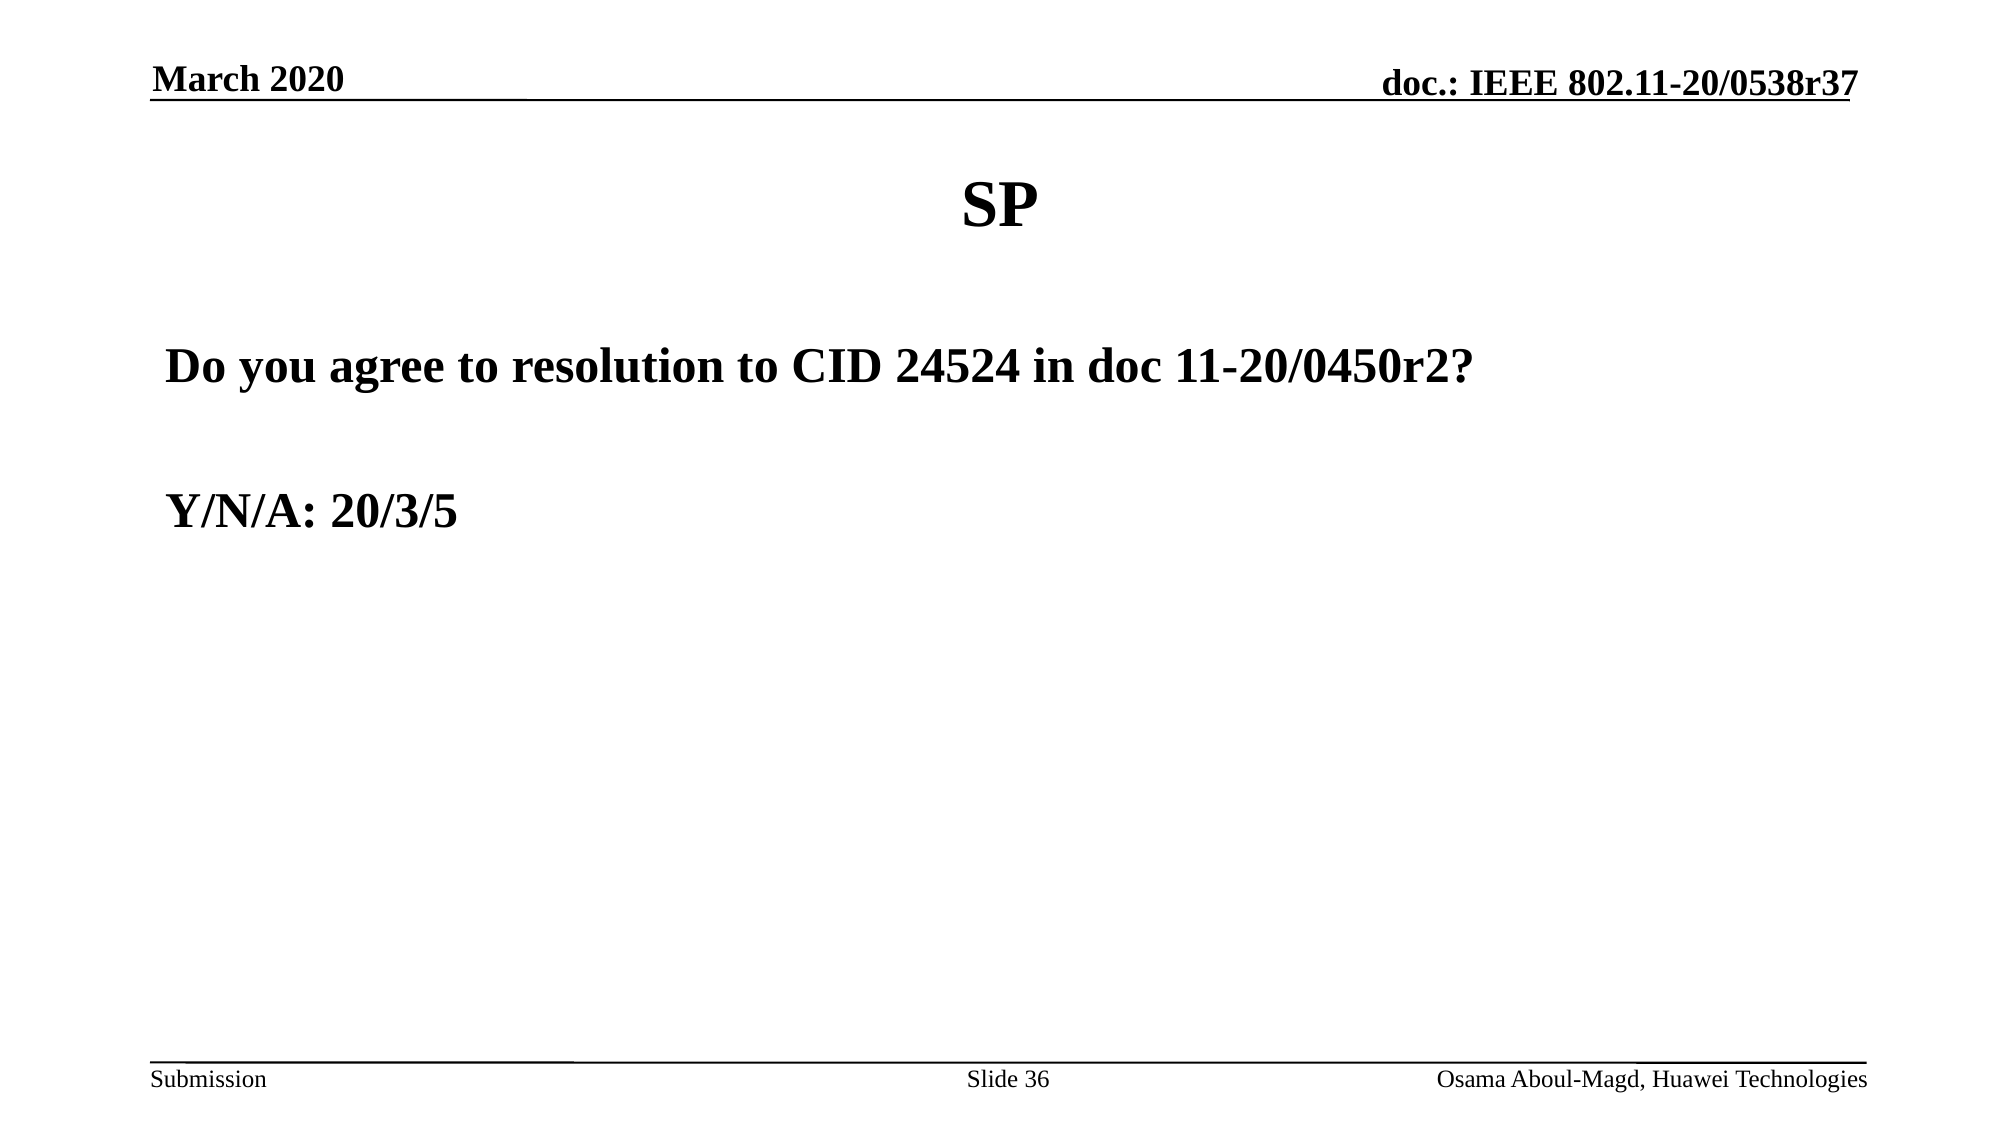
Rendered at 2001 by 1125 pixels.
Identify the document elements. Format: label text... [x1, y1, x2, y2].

title SP [149, 112, 1850, 288]
list Do you agree to resolution to CID 24524 in doc 11-20/0450r2? Y/N/A: 20/3/5 [149, 324, 1850, 1000]
footer Osama Aboul-Magd, Huawei Technologies [1171, 1061, 1869, 1093]
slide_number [152, 54, 563, 100]
slide_number Slide 36 [950, 1061, 1067, 1123]
